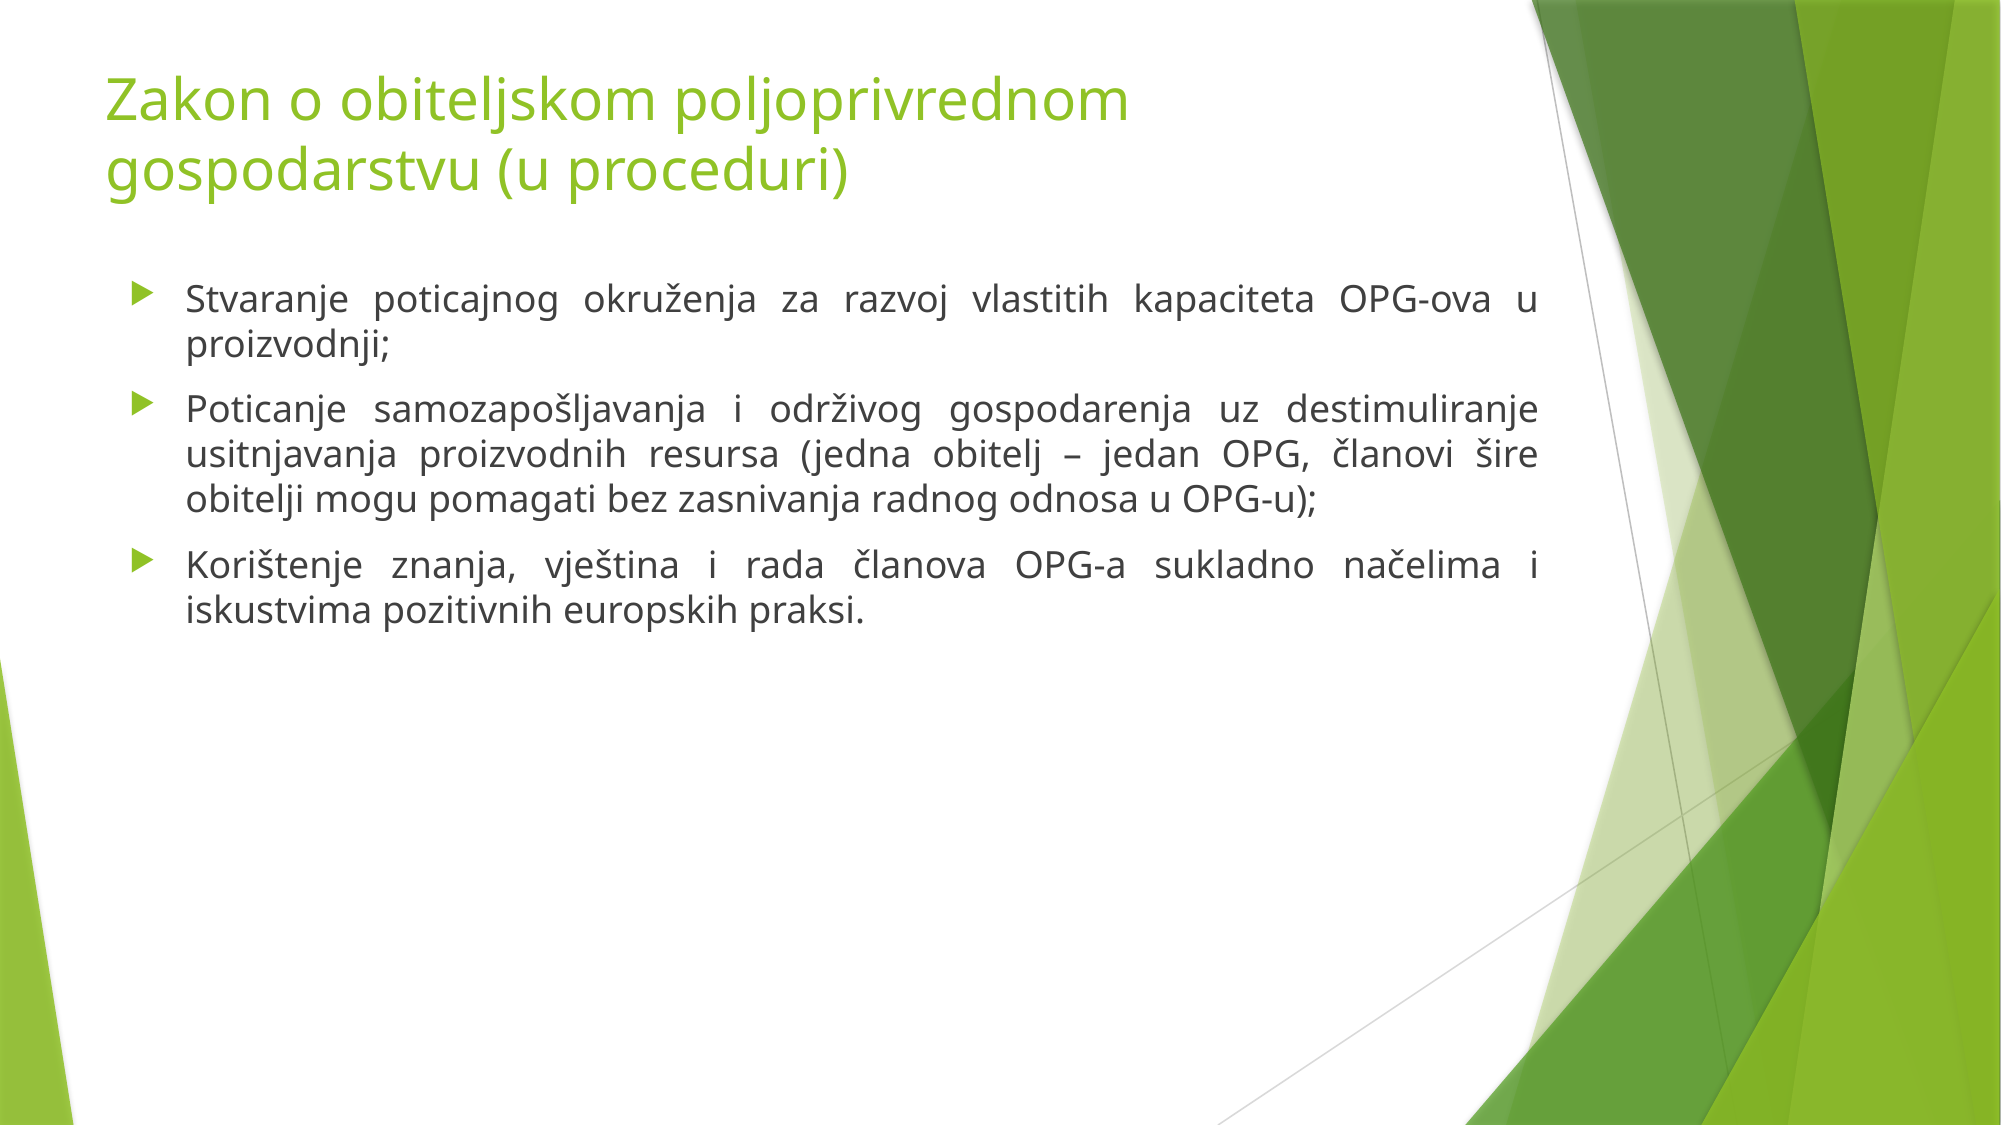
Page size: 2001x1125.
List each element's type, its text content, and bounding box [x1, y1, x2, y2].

title Zakon o obiteljskom poljoprivrednom gospodarstvu (u proceduri) [90, 54, 1508, 232]
list Stvaranje poticajnog okruženja za razvoj vlastitih kapaciteta OPG-ova u proizvodnji; Poticanje samozapošljavanja i održivog gospodarenja uz destimuliranje usitnjavanja proizvodnih resursa (jedna obitelj – jedan OPG, članovi šire obitelji mogu pomagati bez zasnivanja radnog odnosa u OPG-u); Korištenje znanja, vještina i rada članova OPG-a sukladno načelima i iskustvima pozitivnih europskih praksi. [114, 267, 1556, 799]
